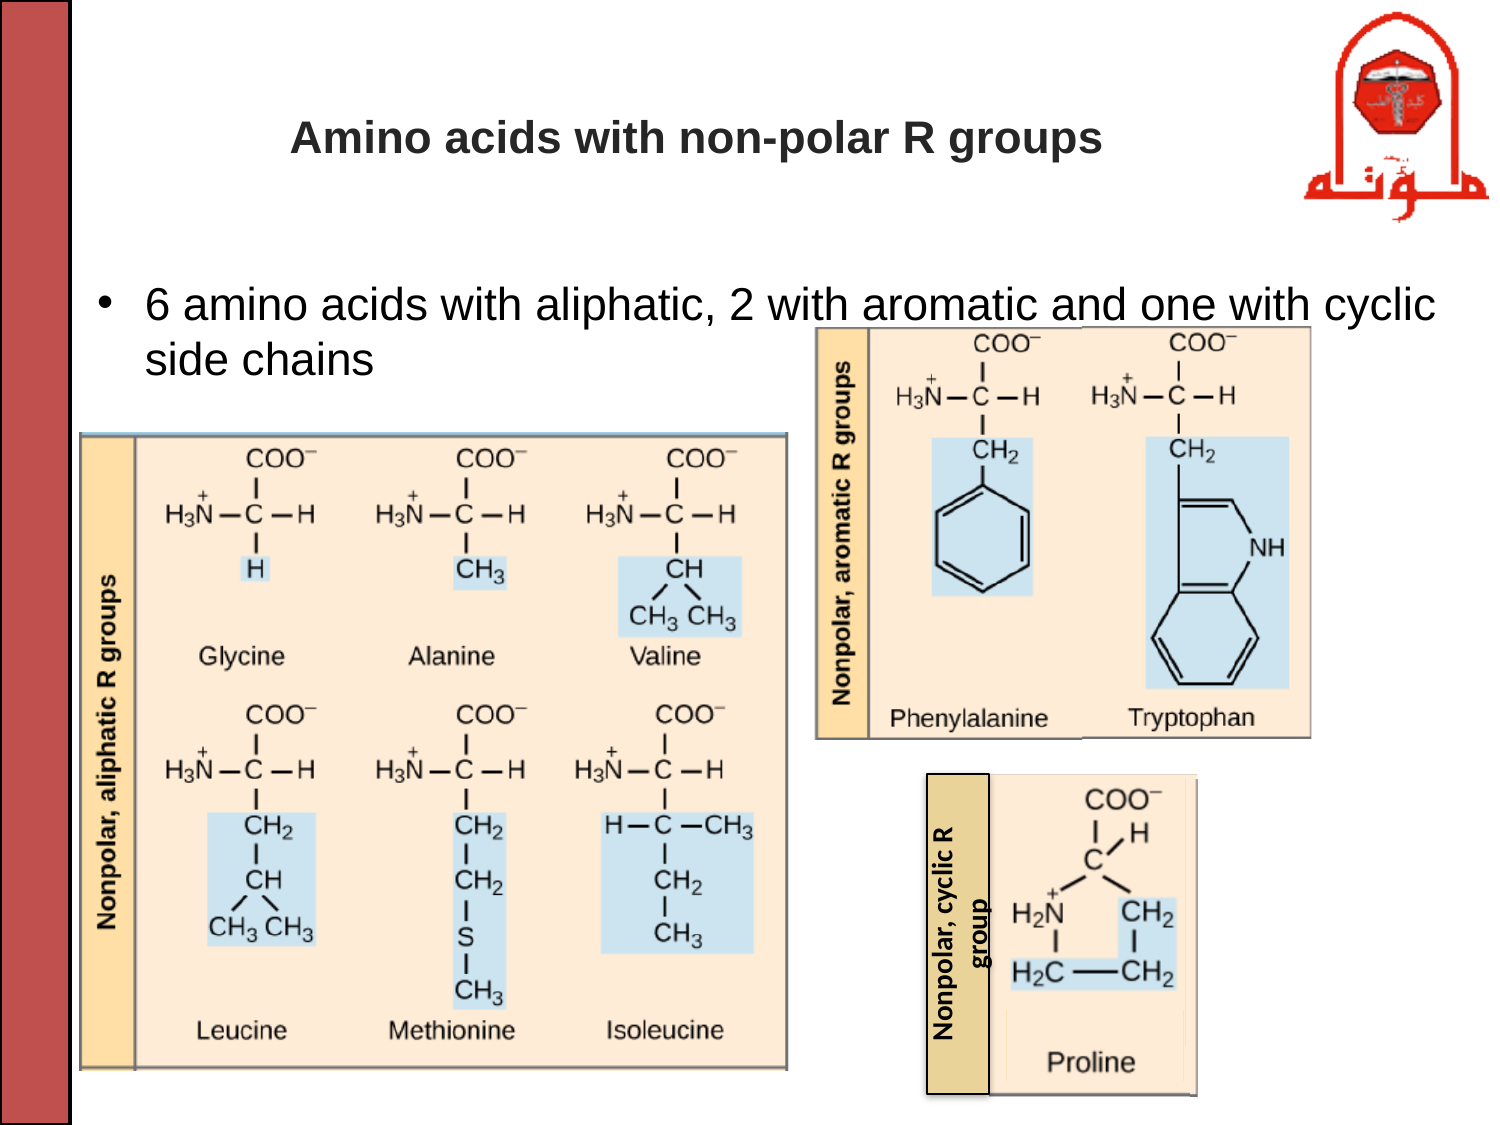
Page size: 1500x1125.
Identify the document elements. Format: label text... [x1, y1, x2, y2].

text_box [0, 0, 72, 1125]
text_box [811, 326, 1312, 743]
picture [76, 432, 798, 1071]
picture [1300, 9, 1489, 223]
list 6 amino acids with aliphatic, 2 with aromatic and one with cyclic side chains [82, 210, 1454, 393]
title Amino acids with non-polar R groups [72, 45, 1295, 233]
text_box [926, 773, 1198, 1107]
